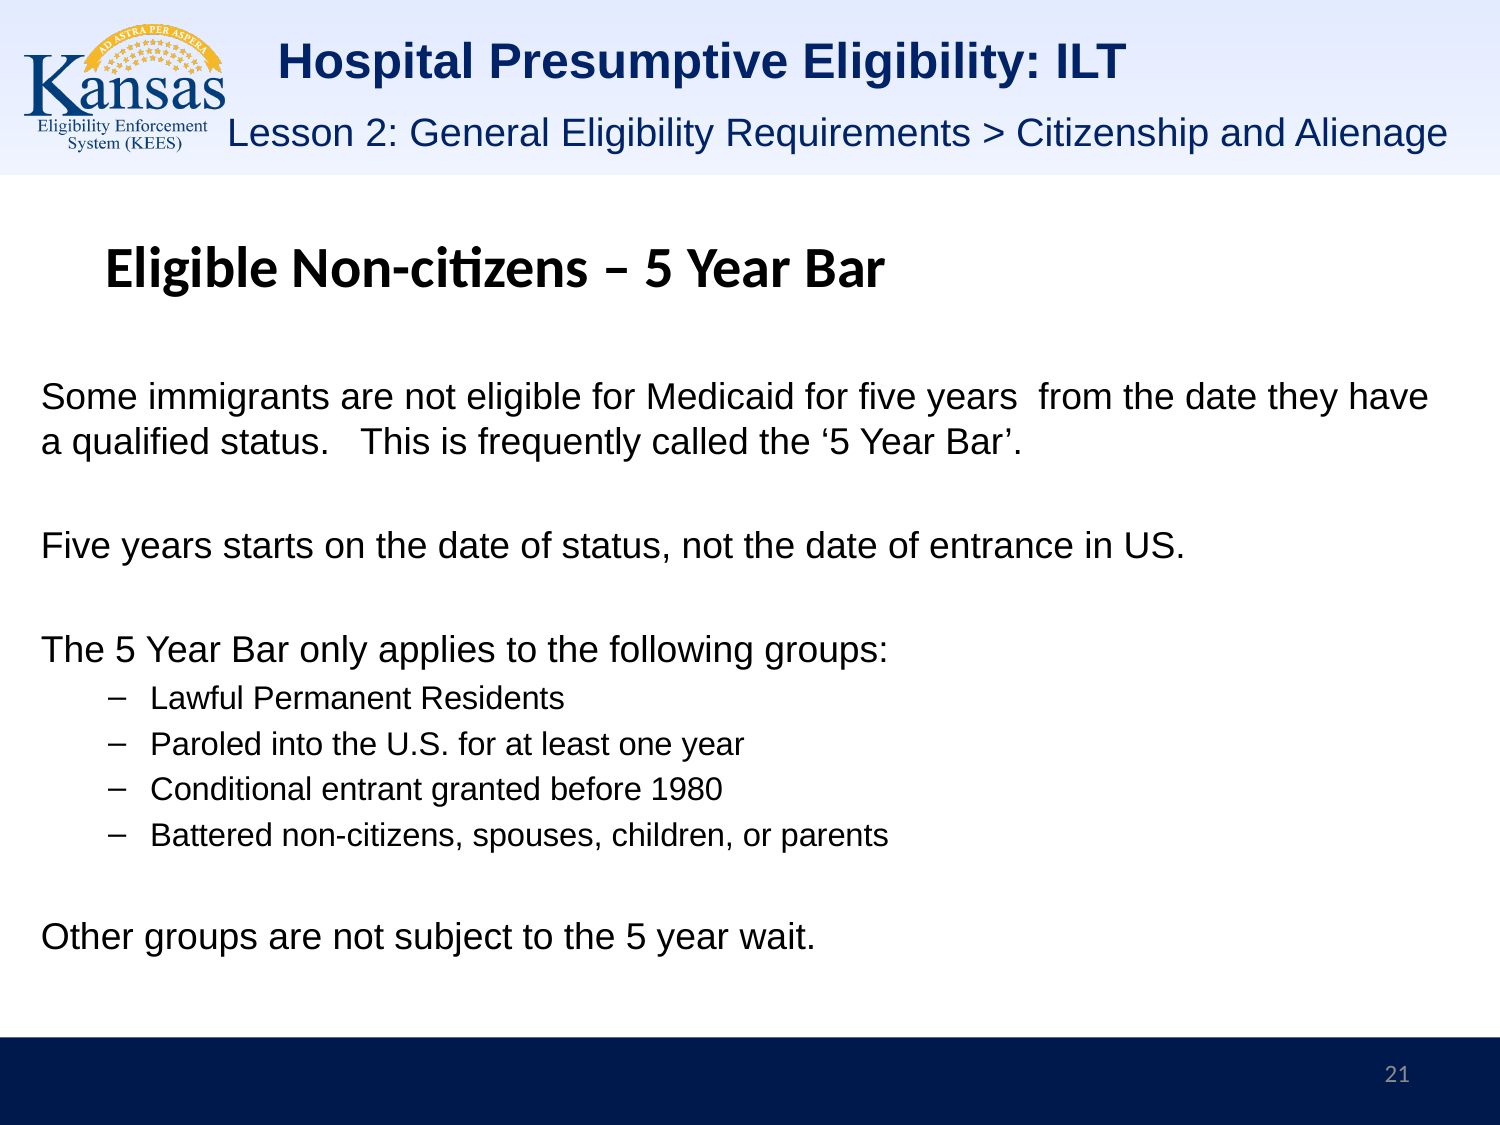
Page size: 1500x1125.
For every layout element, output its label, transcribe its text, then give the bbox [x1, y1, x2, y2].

title Hospital Presumptive Eligibility: ILT [262, 11, 1425, 99]
text_box Eligible Non-citizens – 5 Year Bar [90, 221, 1416, 307]
text_box Some immigrants are not eligible for Medicaid for five years from the date they have a qualified status. This is frequently called the ‘5 Year Bar’. Five years starts on the date of status, not the date of entrance in US. The 5 Year Bar only applies to the following groups: Lawful Permanent Residents Paroled into the U.S. for at least one year Conditional entrant granted before 1980 Battered non-citizens, spouses, children, or parents Other groups are not subject to the 5 year wait. [26, 312, 1471, 1026]
picture [24, 24, 225, 154]
slide_number 21 [1074, 1042, 1425, 1103]
text_box Lesson 2: General Eligibility Requirements > Citizenship and Alienage [212, 99, 1475, 175]
